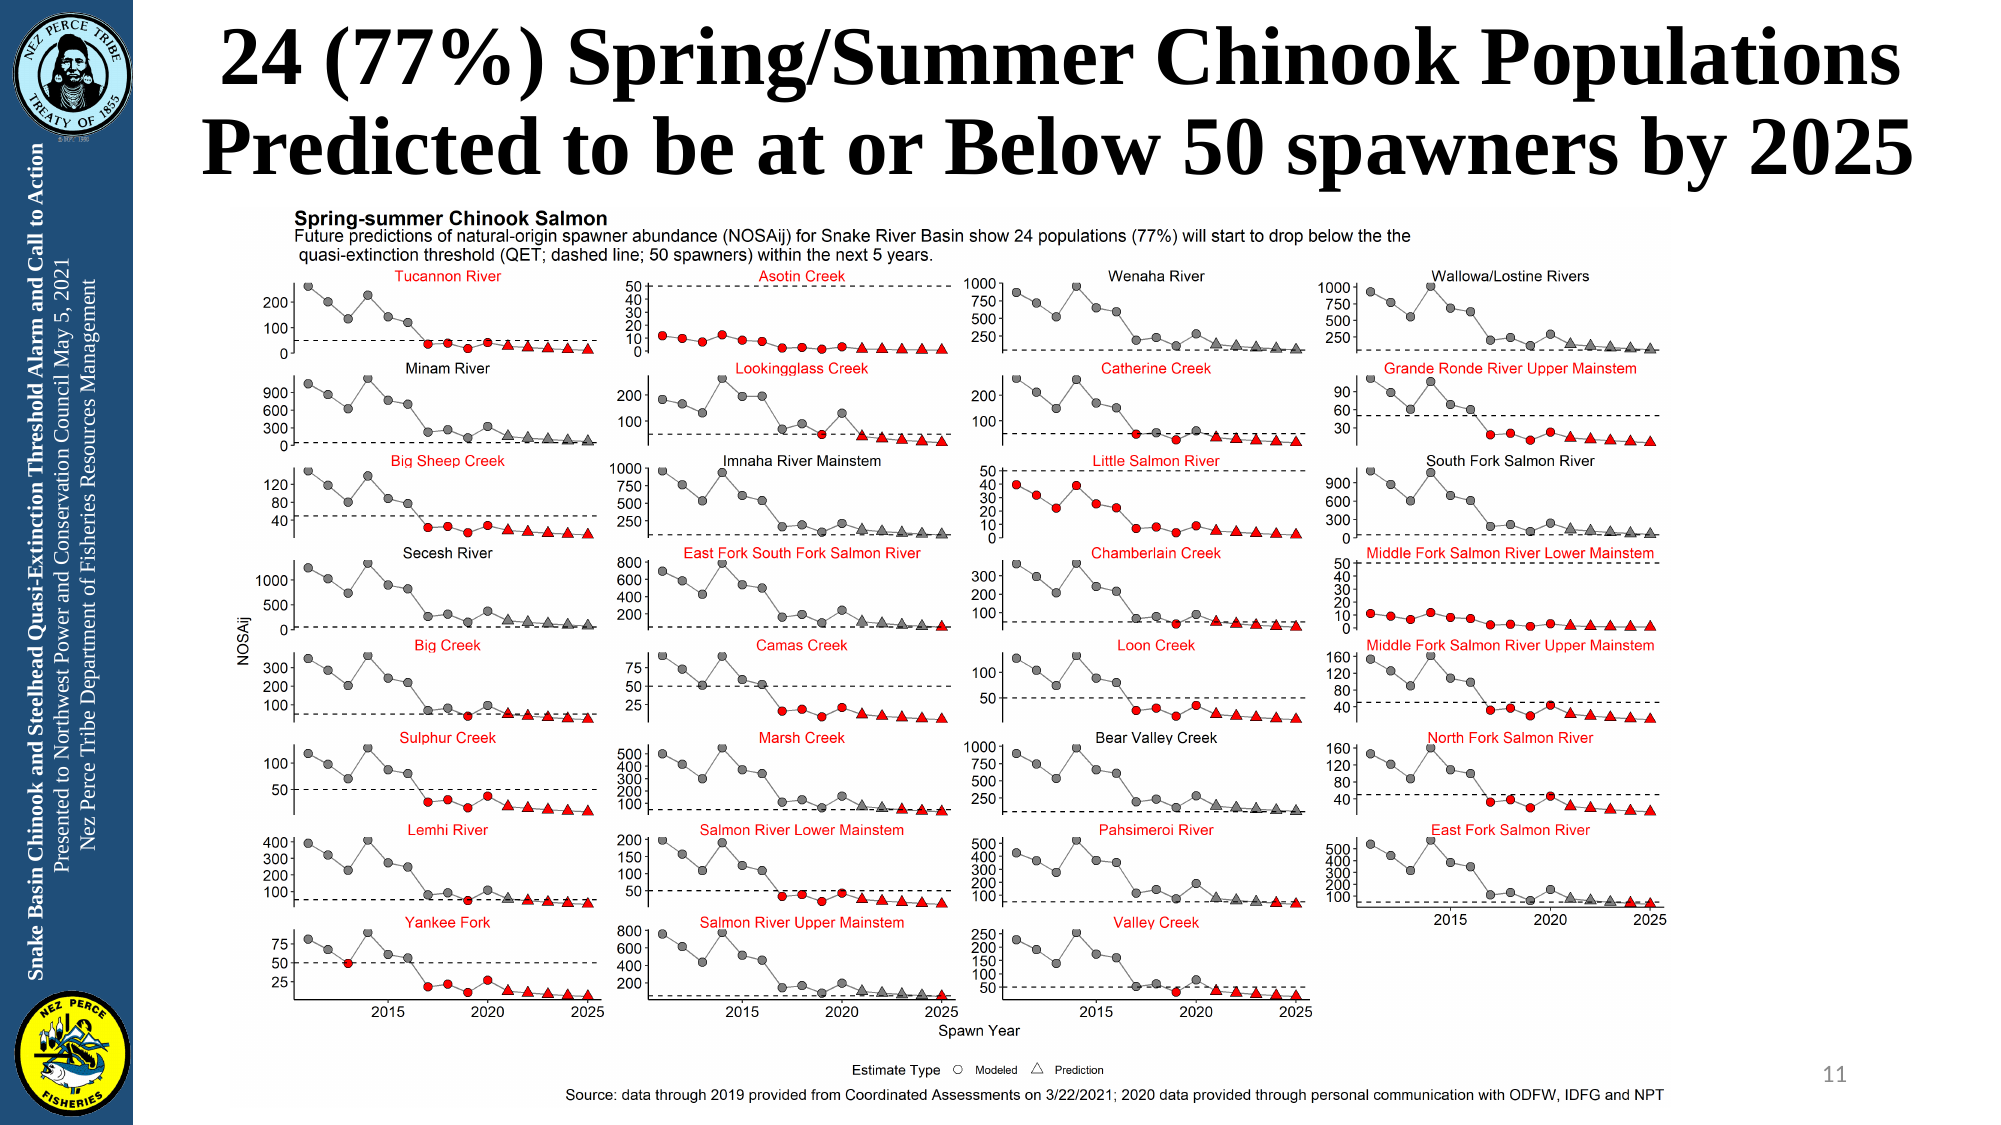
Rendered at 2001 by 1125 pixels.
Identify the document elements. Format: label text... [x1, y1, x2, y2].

picture [230, 207, 1671, 1108]
text_box Snake Basin Chinook and Steelhead Quasi-Extinction Threshold Alarm and Call to Action Presented to Northwest Power and Conservation Council May 5, 2021 Nez Perce Tribe Department of Fisheries Resources Management [0, 0, 133, 1125]
slide_number 11 [1671, 1042, 1863, 1103]
picture [14, 990, 131, 1117]
picture [8, 9, 139, 142]
text_box 24 (77%) Spring/Summer Chinook Populations Predicted to be at or Below 50 spawners by 2025 [133, 5, 2000, 223]
